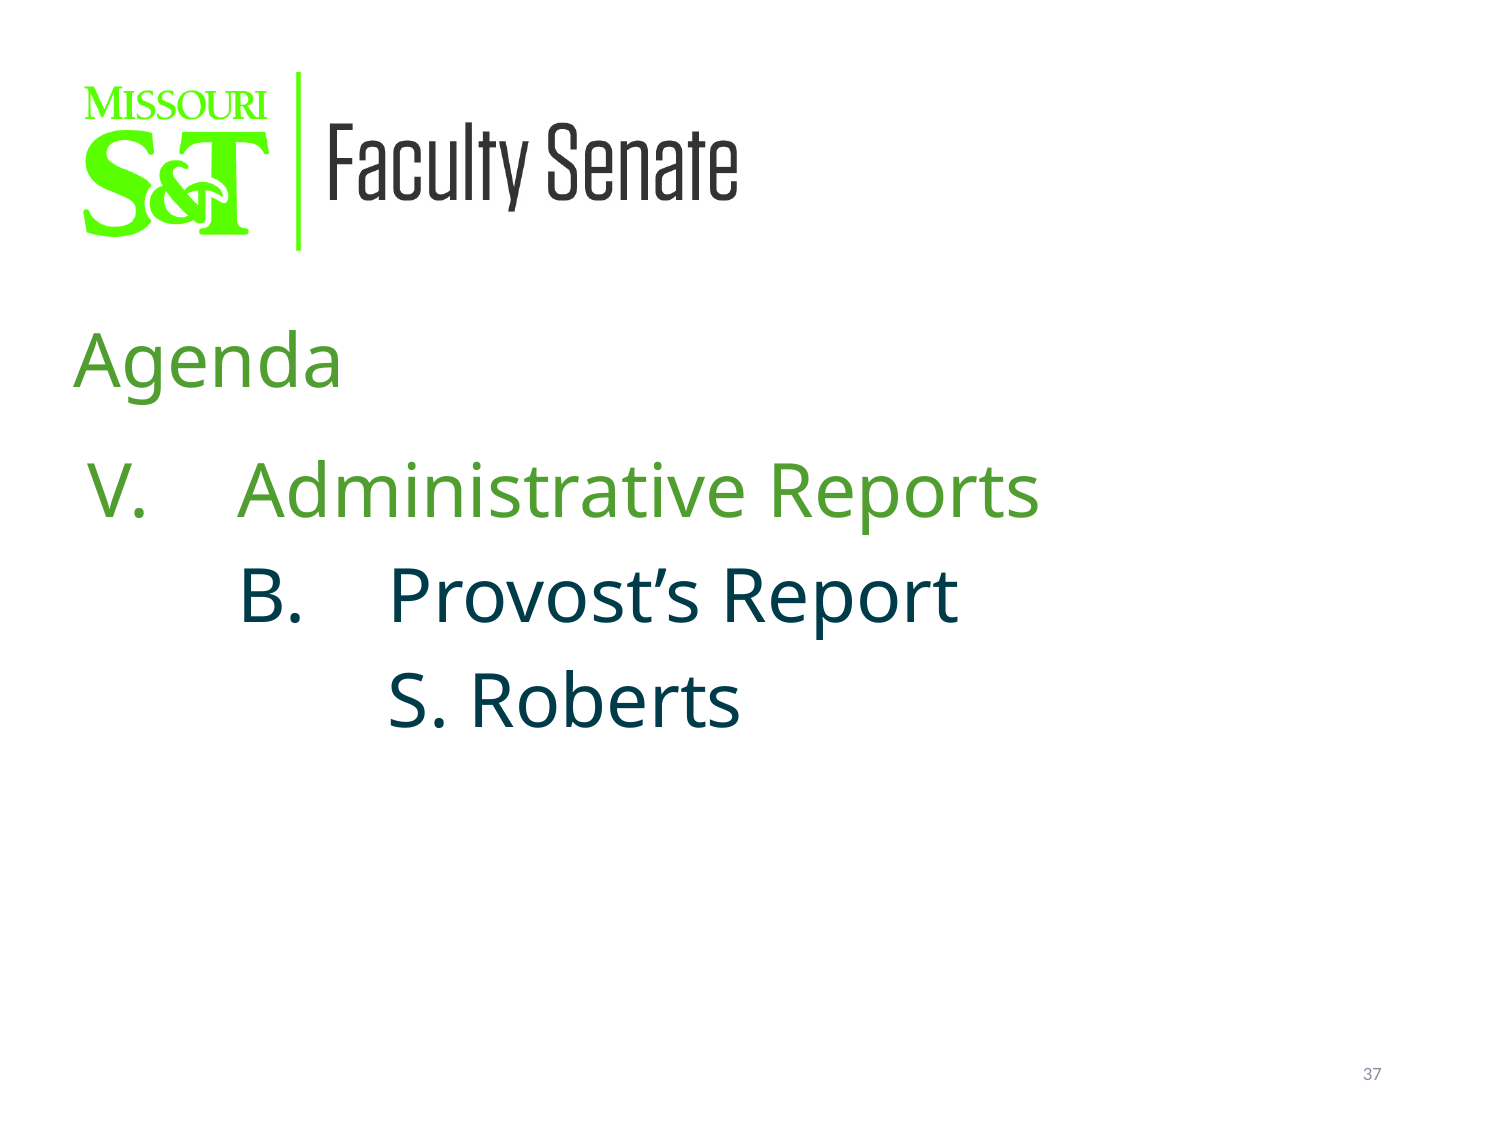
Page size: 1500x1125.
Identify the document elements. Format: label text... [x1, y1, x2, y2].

list Agenda [58, 315, 1402, 393]
picture [83, 72, 737, 251]
slide_number 37 [1059, 1042, 1397, 1103]
list V. Administrative Reports B. Provost’s Report S. Roberts [73, 435, 1470, 1083]
